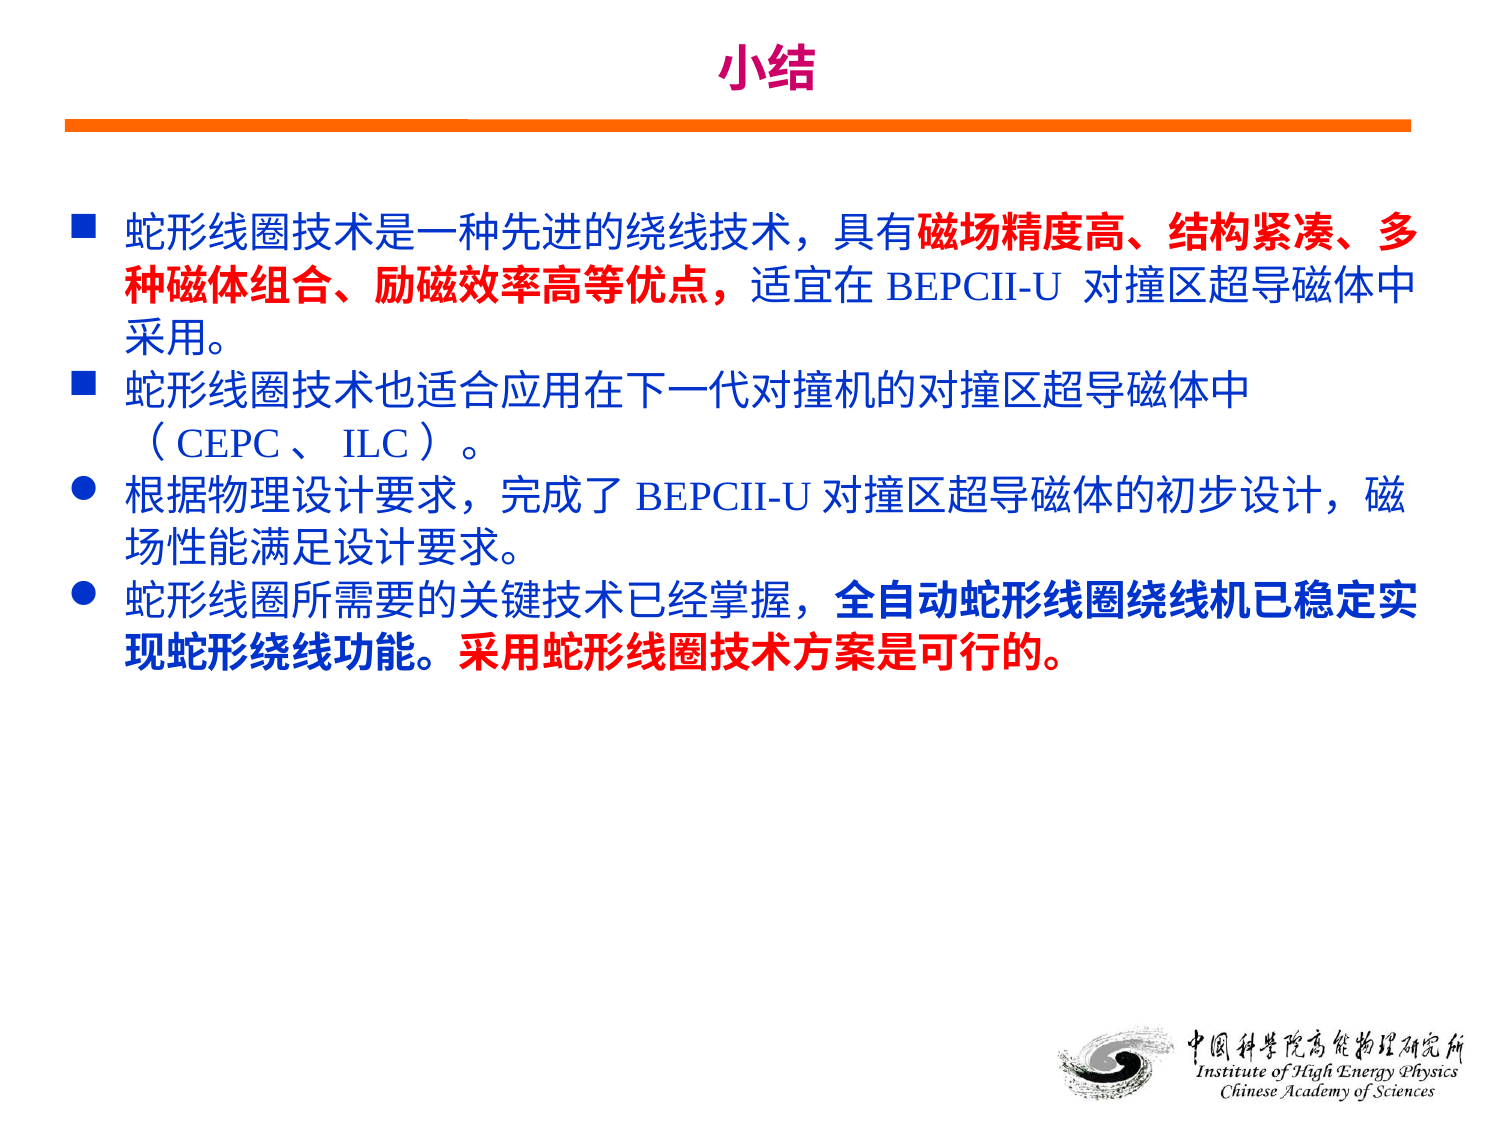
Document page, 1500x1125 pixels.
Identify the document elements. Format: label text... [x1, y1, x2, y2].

picture [1056, 1023, 1471, 1102]
list 蛇形线圈技术是一种先进的绕线技术，具有磁场精度高、结构紧凑、多种磁体组合、励磁效率高等优点，适宜在BEPCII-U 对撞区超导磁体中采用。 蛇形线圈技术也适合应用在下一代对撞机的对撞区超导磁体中（CEPC、ILC）。 根据物理设计要求，完成了BEPCII-U对撞区超导磁体的初步设计，磁场性能满足设计要求。 蛇形线圈所需要的关键技术已经掌握，全自动蛇形线圈绕线机已稳定实现蛇形绕线功能。采用蛇形线圈技术方案是可行的。 [53, 196, 1436, 1059]
title 小结 [75, 19, 1460, 115]
